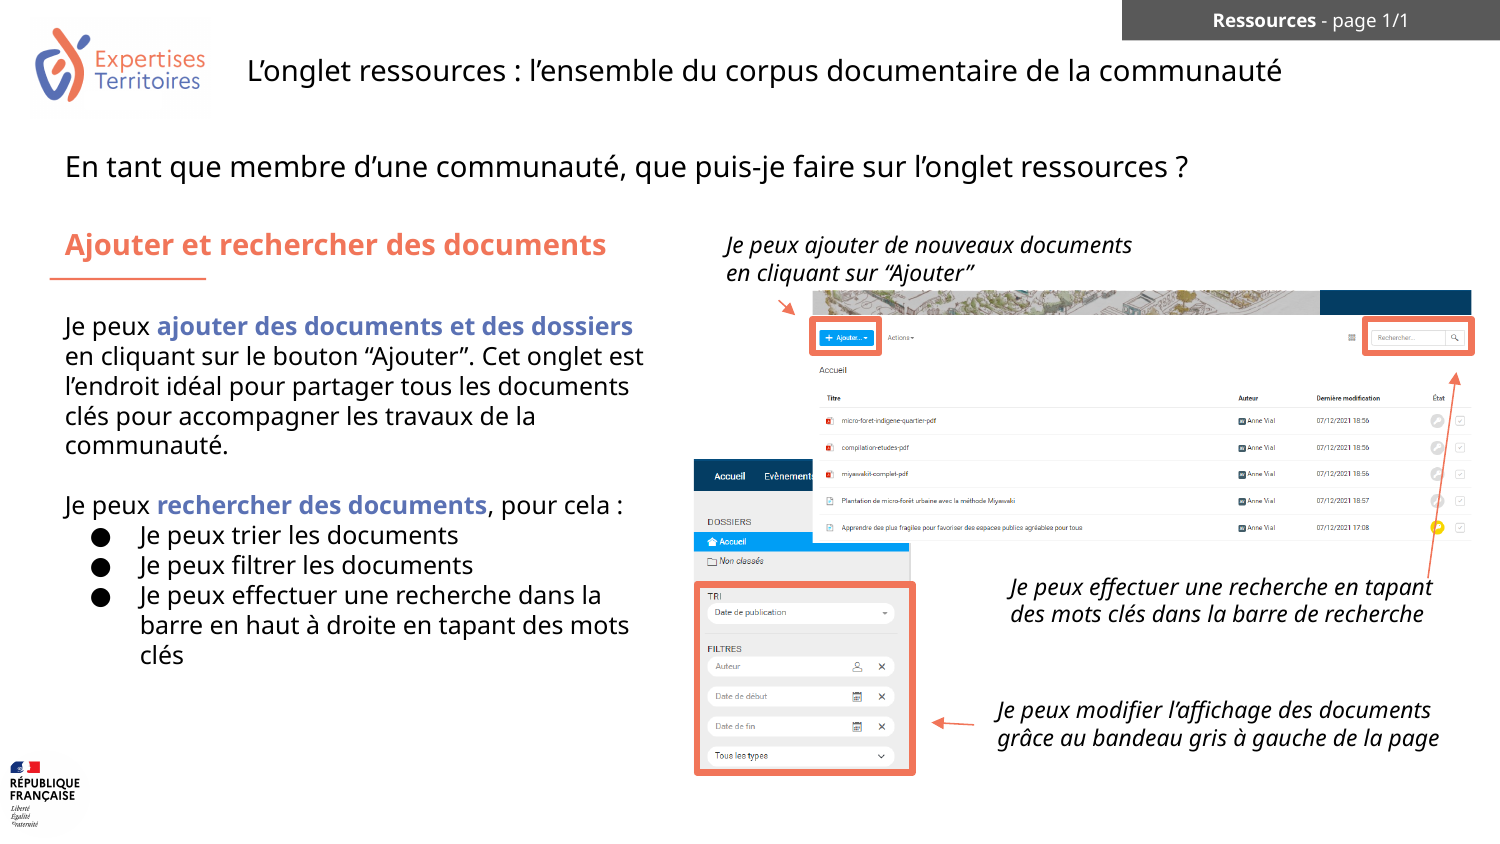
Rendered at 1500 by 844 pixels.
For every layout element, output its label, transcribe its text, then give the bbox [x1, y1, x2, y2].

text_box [1427, 371, 1457, 579]
picture [30, 17, 211, 119]
text_box Je peux modifier l’affichage des documents grâce au bandeau gris à gauche de la page [982, 693, 1466, 754]
picture [693, 210, 1500, 773]
text_box L’onglet ressources : l’ensemble du corpus documentaire de la communauté [231, 37, 1411, 103]
picture [0, 750, 90, 838]
text_box [49, 277, 207, 281]
text_box Je peux ajouter de nouveaux documents en cliquant sur “Ajouter” [710, 228, 1161, 289]
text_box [778, 300, 796, 316]
text_box Ressources - page 1/1 [1122, 0, 1500, 41]
text_box Je peux effectuer une recherche en tapant des mots clés dans la barre de recherche [995, 569, 1472, 631]
text_box Je peux ajouter des documents et des dossiers en cliquant sur le bouton “Ajouter”. Cet onglet est l’endroit idéal pour partager tous les documents clés pour accompagner les travaux de la communauté. Je peux rechercher des documents, pour cela : Je peux trier les documents Je peux filtrer les documents Je peux effectuer une recherche dans la barre en haut à droite en tapant des mots clés [49, 295, 670, 721]
text_box Ajouter et rechercher des documents [49, 210, 670, 277]
text_box En tant que membre d’une communauté, que puis-je faire sur l’onglet ressources ? [49, 132, 1406, 199]
